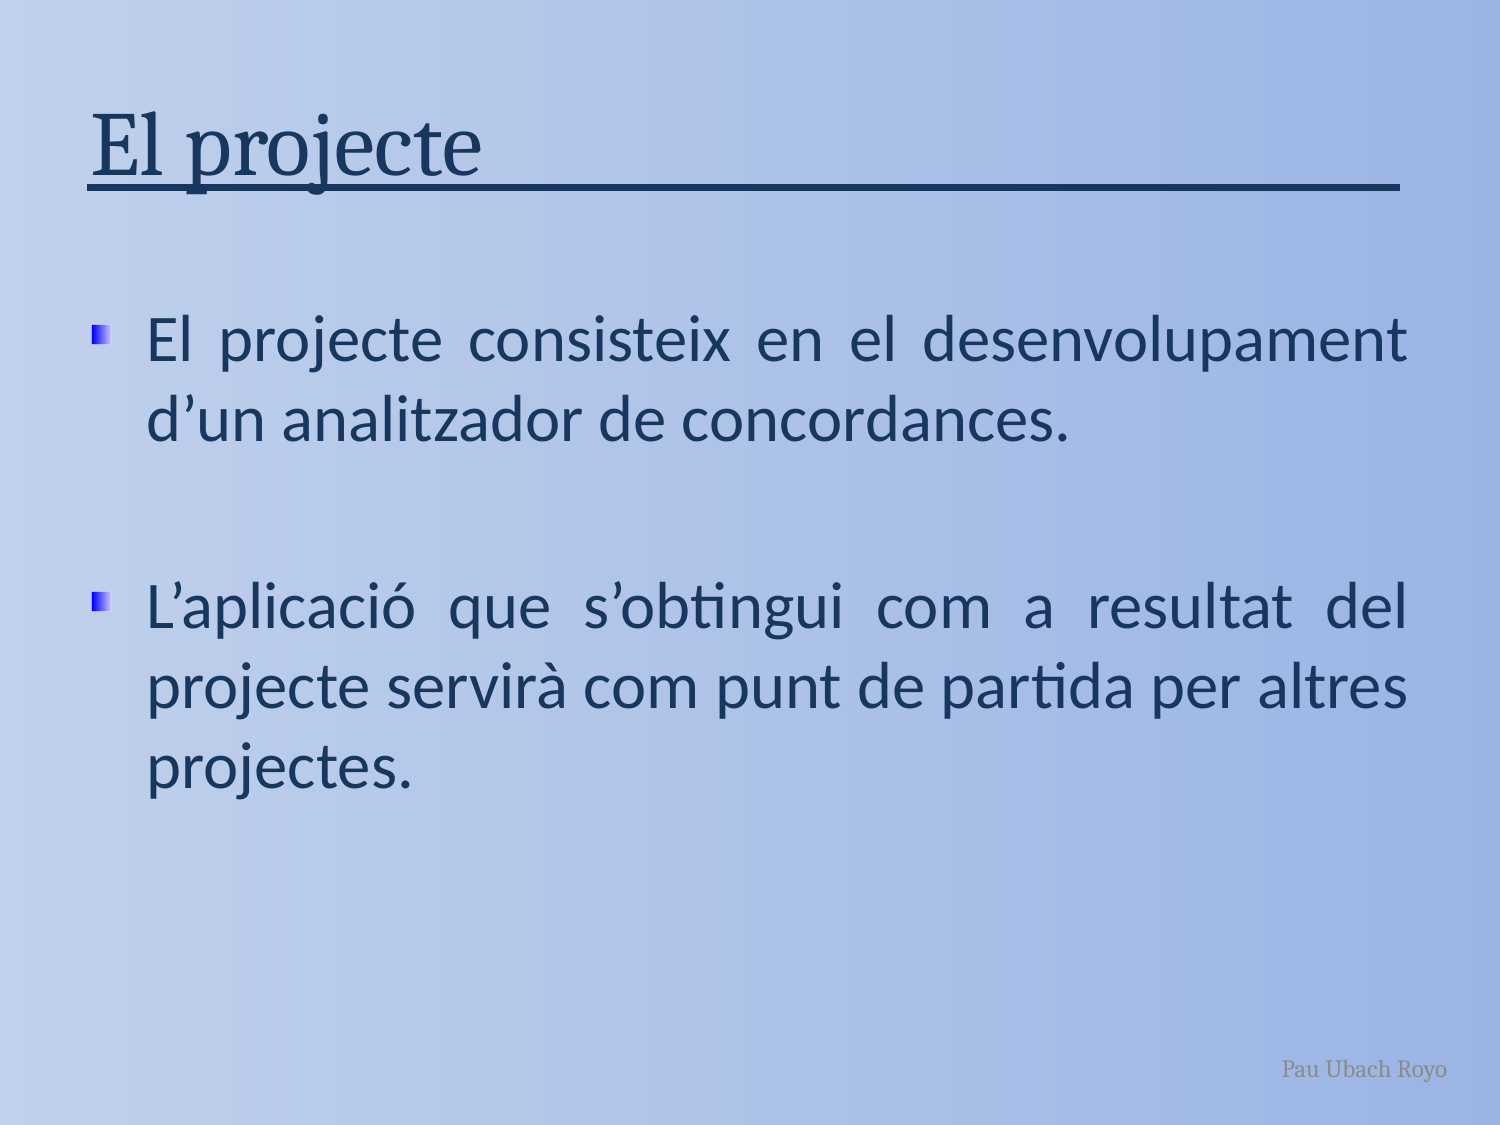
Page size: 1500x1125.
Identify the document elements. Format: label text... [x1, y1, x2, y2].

picture [90, 590, 114, 614]
picture [90, 323, 114, 347]
title El projecte [75, 45, 1425, 233]
list El projecte consisteix en el desenvolupament d’un analitzador de concordances. L’aplicació que s’obtingui com a resultat del projecte servirà com punt de partida per altres projectes. [75, 287, 1425, 1075]
footer Pau Ubach Royo [987, 1037, 1463, 1098]
